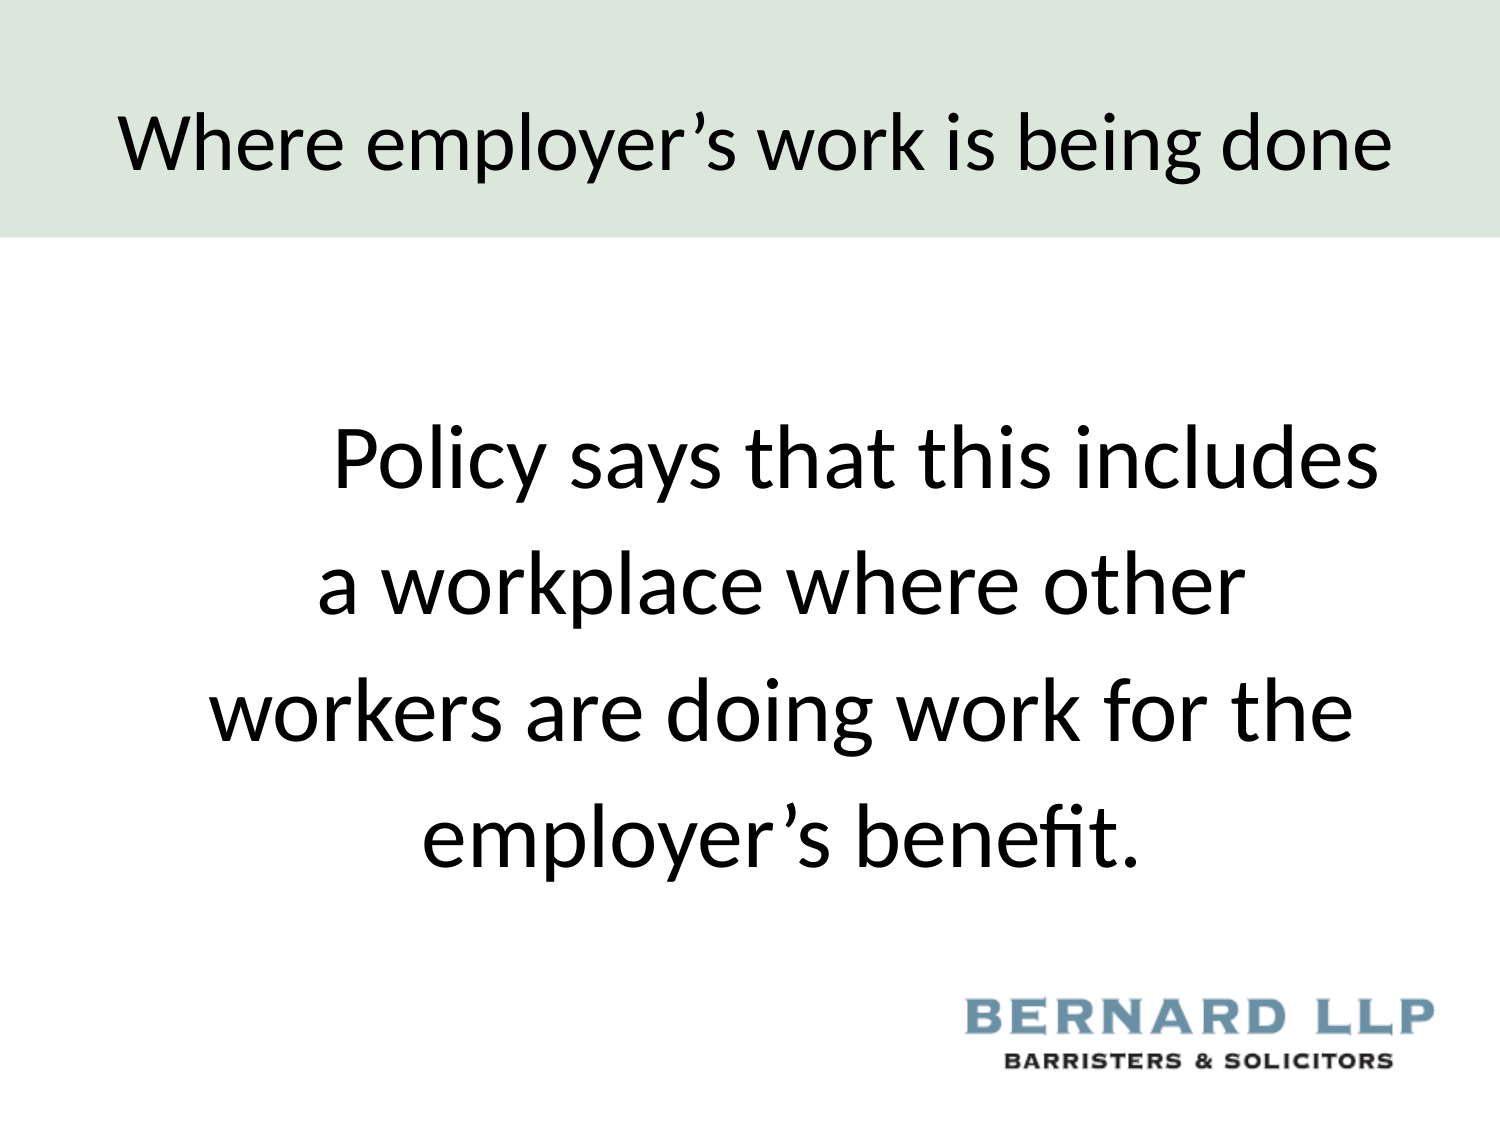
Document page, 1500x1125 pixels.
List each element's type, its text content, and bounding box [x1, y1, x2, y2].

text_box [0, 0, 1500, 238]
picture [937, 987, 1451, 1081]
list Policy says that this includes a workplace where other workers are doing work for the employer’s benefit. [62, 262, 1413, 1051]
title Where employer’s work is being done [49, 37, 1463, 238]
